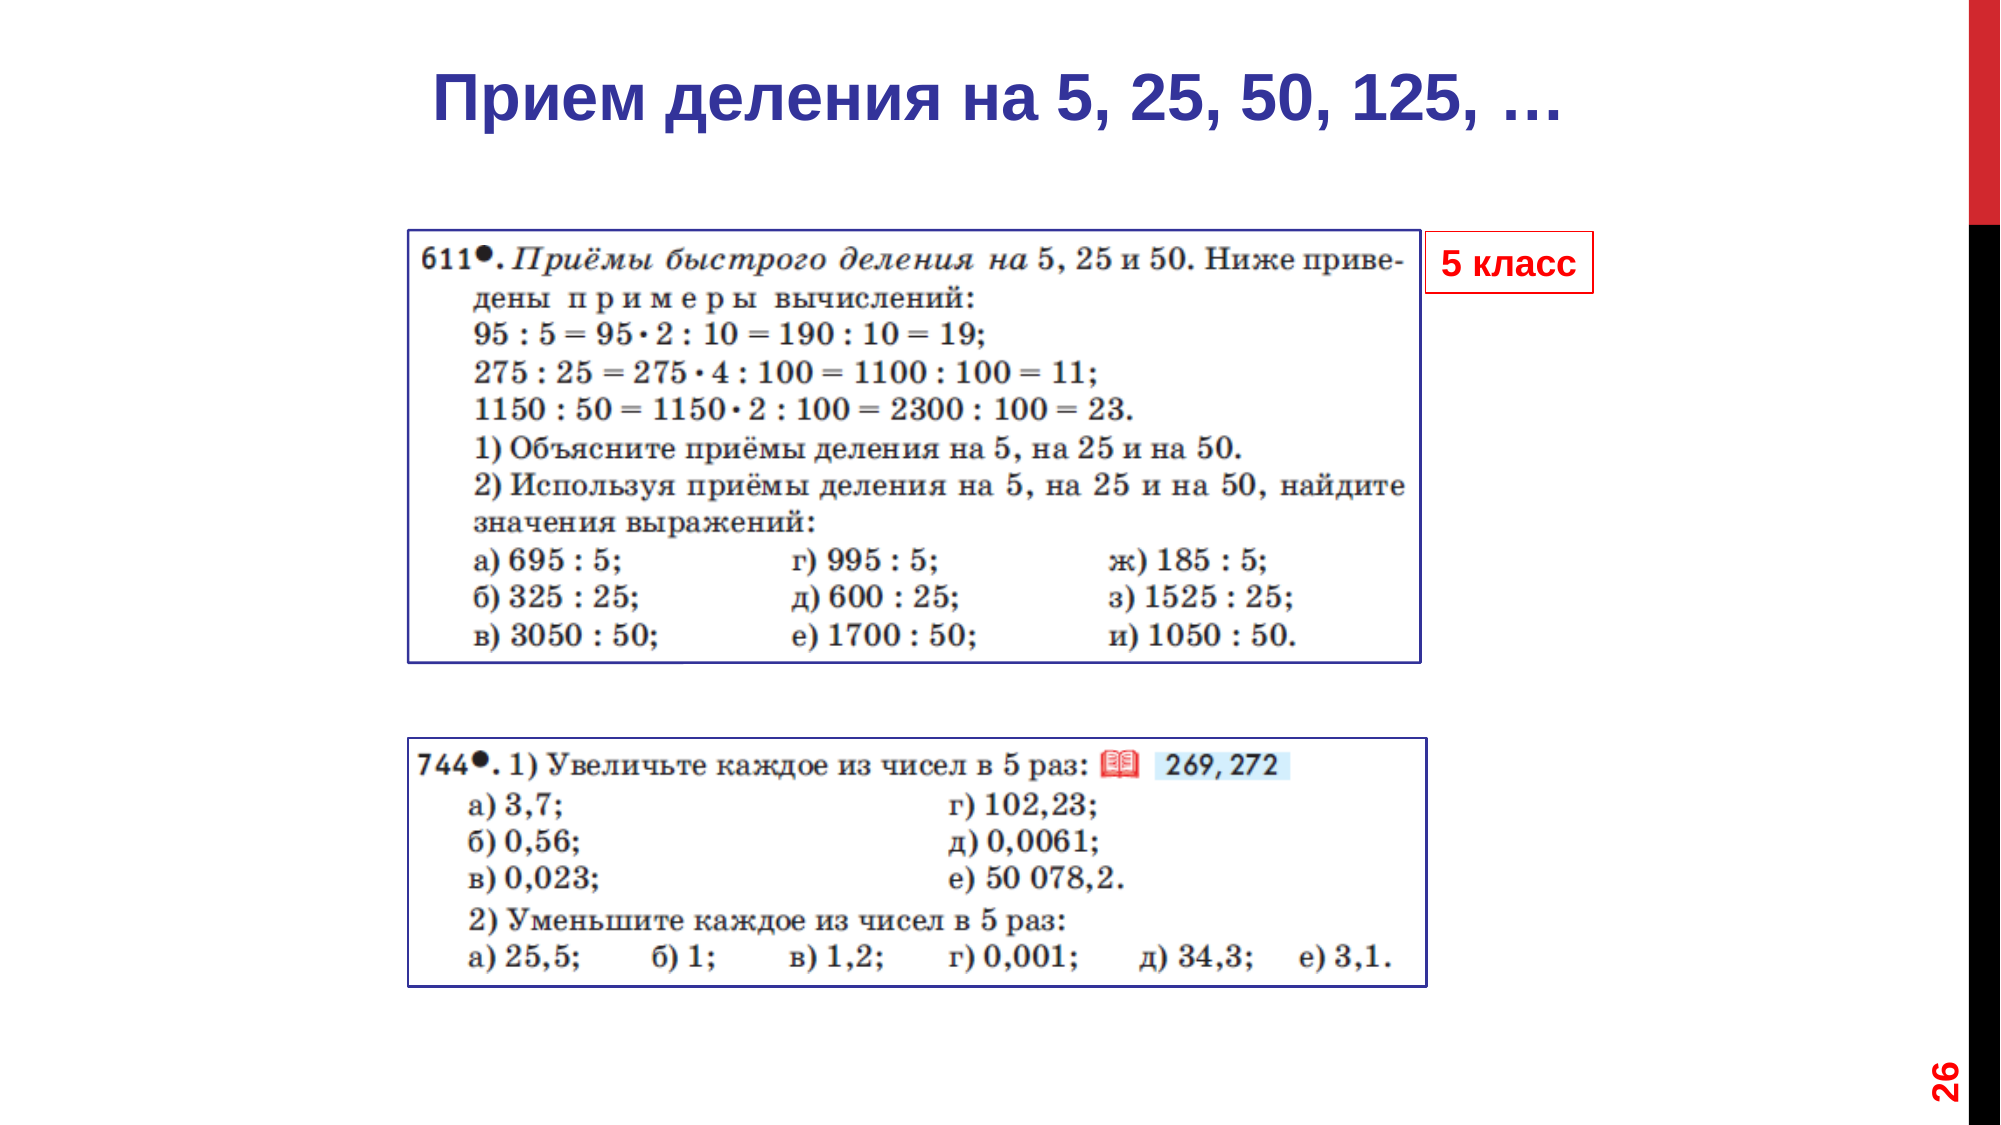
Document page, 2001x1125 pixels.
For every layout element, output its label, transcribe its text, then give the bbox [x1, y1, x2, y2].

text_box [406, 228, 1595, 665]
slide_number 26 [1903, 887, 1984, 1104]
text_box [406, 736, 1429, 989]
text_box Прием деления на 5, 25, 50, 125, … [430, 51, 1573, 134]
